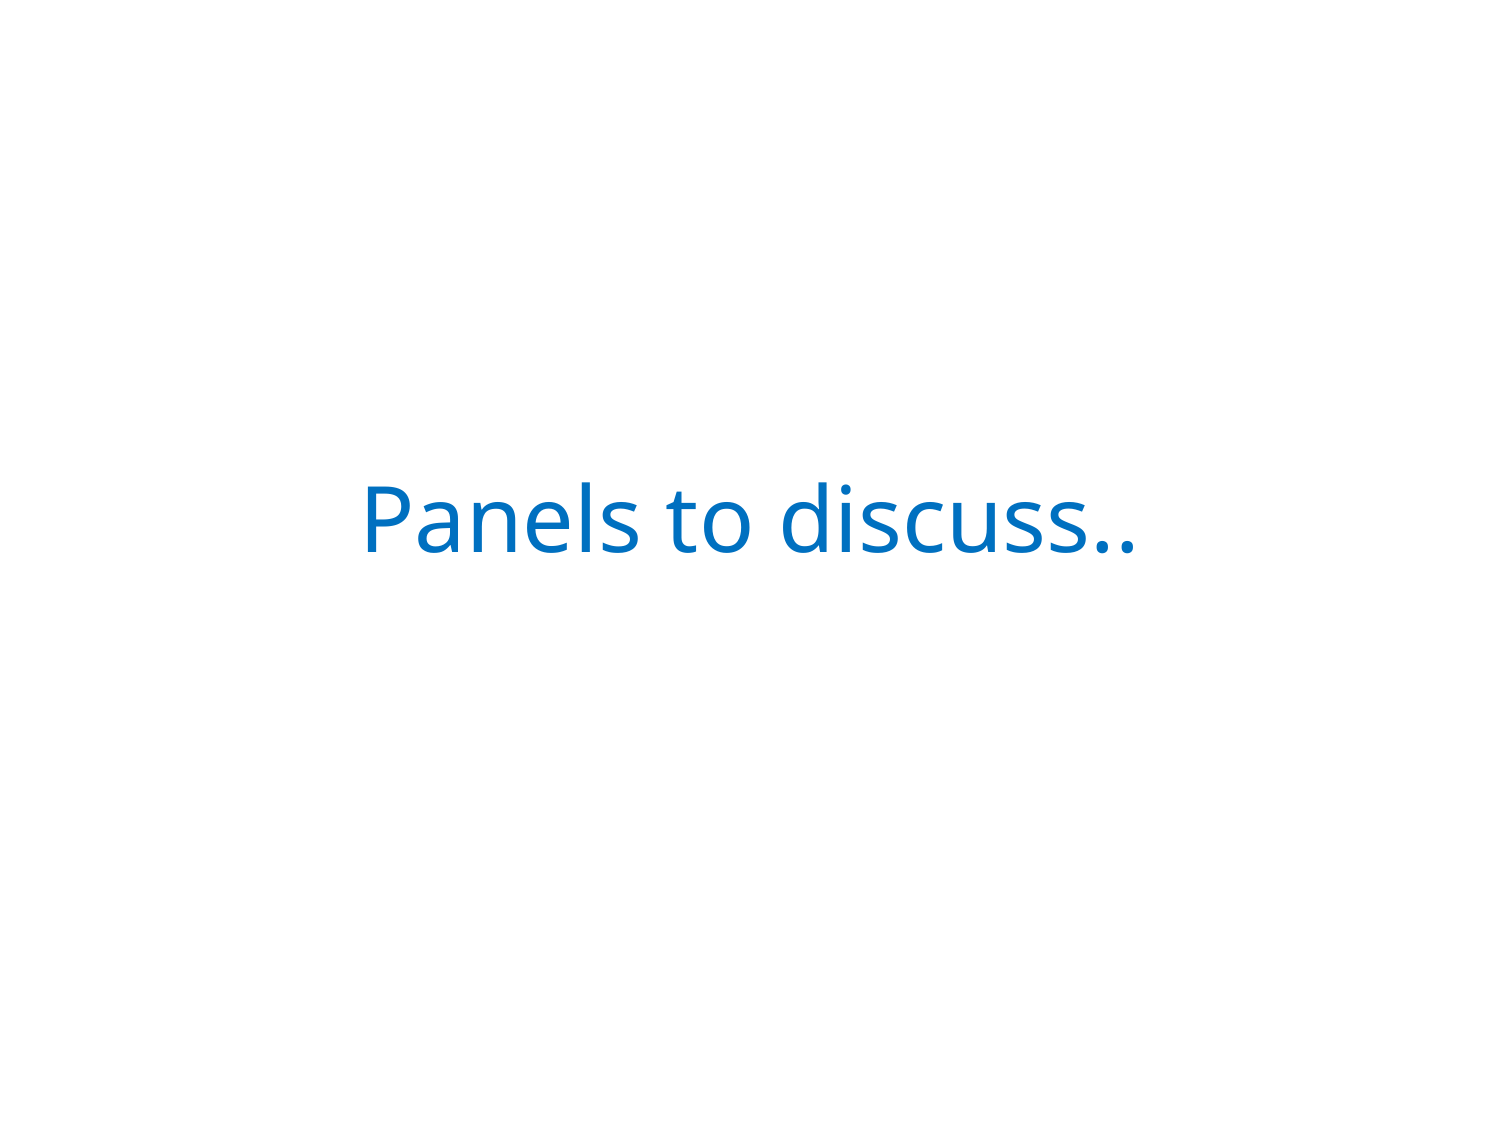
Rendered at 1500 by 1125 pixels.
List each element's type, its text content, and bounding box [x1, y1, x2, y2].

title Panels to discuss.. [103, 414, 1397, 632]
